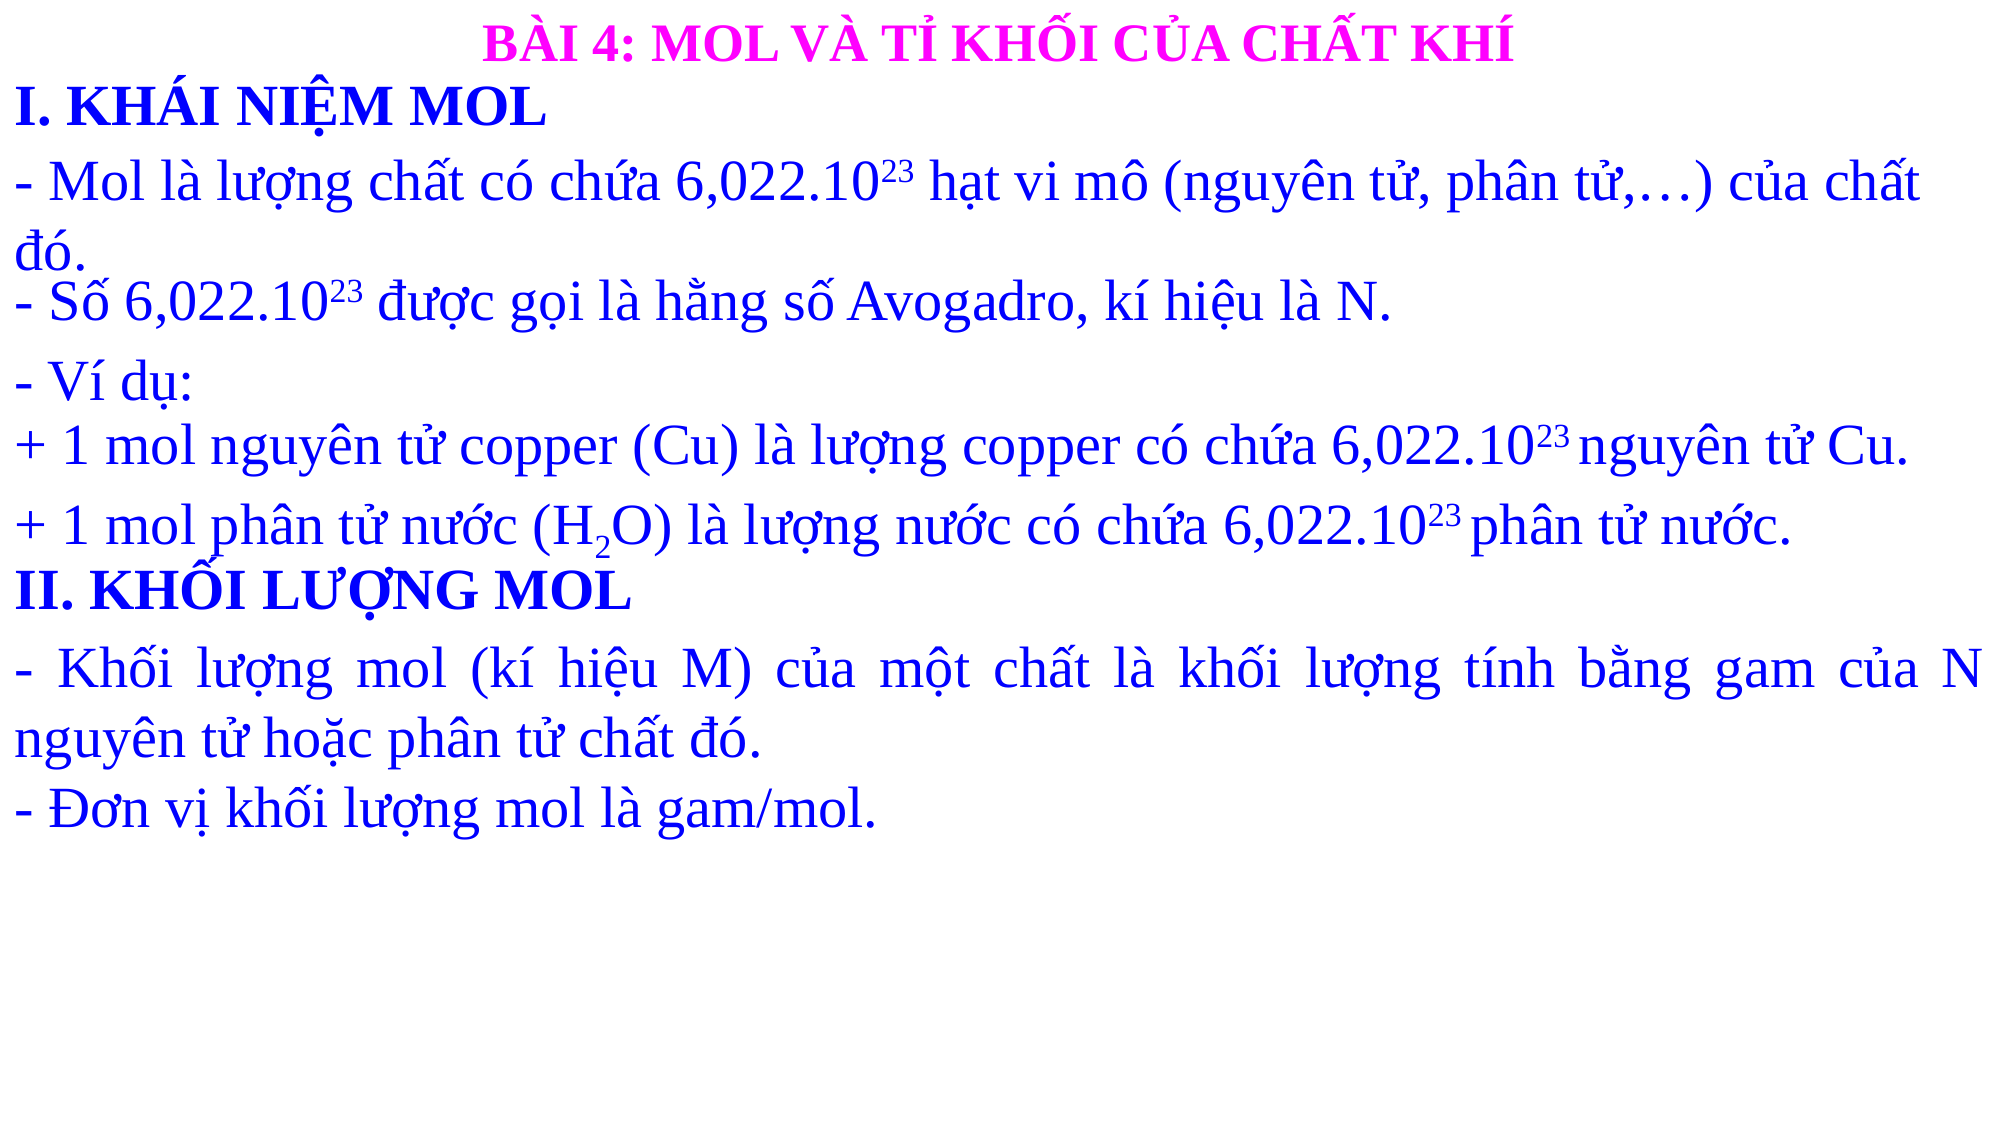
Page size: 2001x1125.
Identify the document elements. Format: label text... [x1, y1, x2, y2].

text_box - Ví dụ: [0, 334, 2000, 398]
text_box - Số 6,022.1023 được gọi là hằng số Avogadro, kí hiệu là N. [0, 254, 2000, 334]
text_box II. KHỐI LƯỢNG MOL [0, 544, 2000, 621]
text_box [0, 0, 2000, 75]
text_box I. KHÁI NIỆM MOL [0, 75, 2000, 134]
text_box - Mol là lượng chất có chứa 6,022.1023 hạt vi mô (nguyên tử, phân tử,…) của chất đó. [0, 134, 2000, 254]
text_box - Khối lượng mol (kí hiệu M) của một chất là khối lượng tính bằng gam của N nguyên tử hoặc phân tử chất đó. - Đơn vị khối lượng mol là gam/mol. [0, 621, 2000, 847]
text_box + 1 mol nguyên tử copper (Cu) là lượng copper có chứa 6,022.1023 nguyên tử Cu. + 1 mol phân tử nước (H2O) là lượng nước có chứa 6,022.1023 phân tử nước. [0, 398, 2000, 544]
